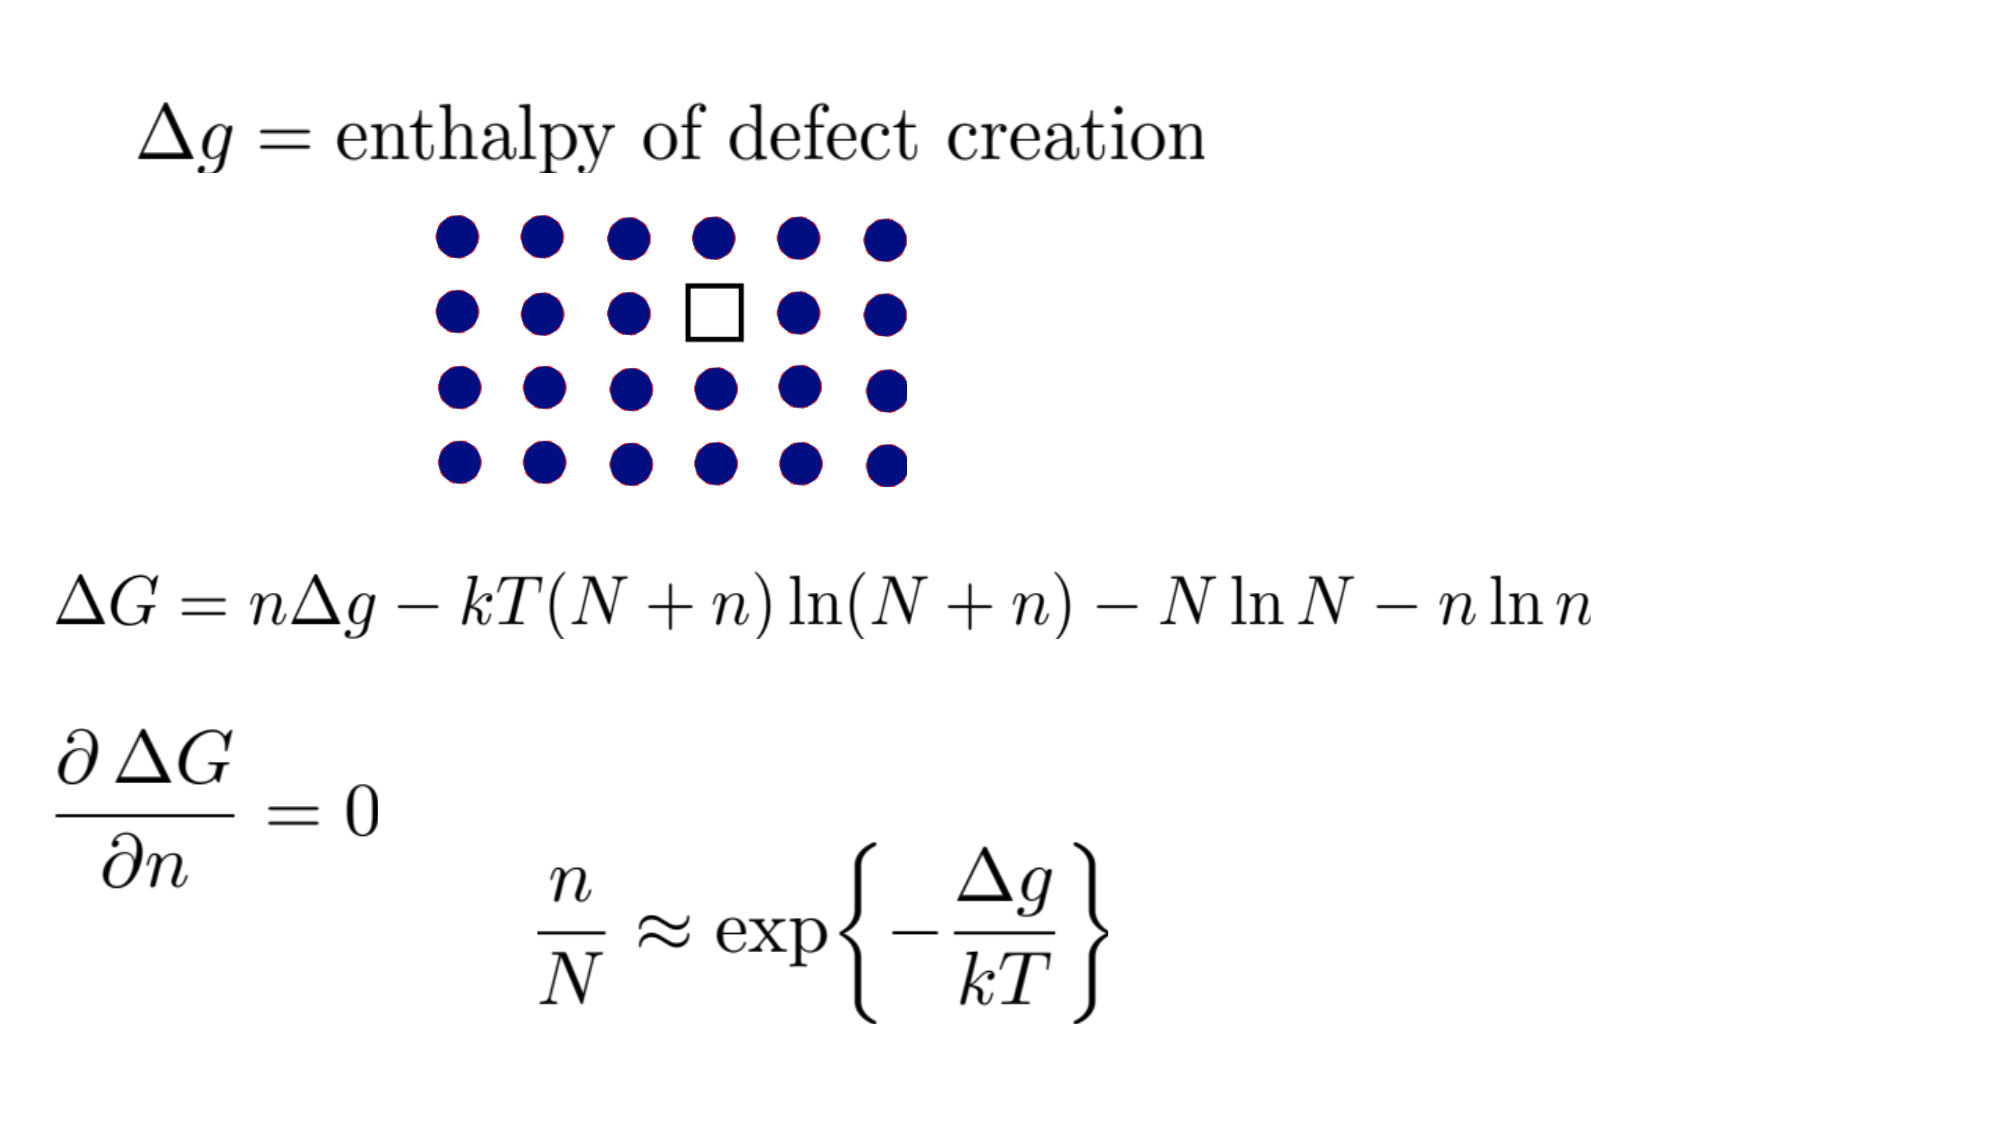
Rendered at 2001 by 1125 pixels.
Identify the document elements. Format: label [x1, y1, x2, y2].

picture [55, 570, 1591, 639]
picture [537, 841, 1109, 1024]
picture [137, 101, 1205, 173]
picture [54, 728, 378, 889]
picture [434, 214, 907, 487]
